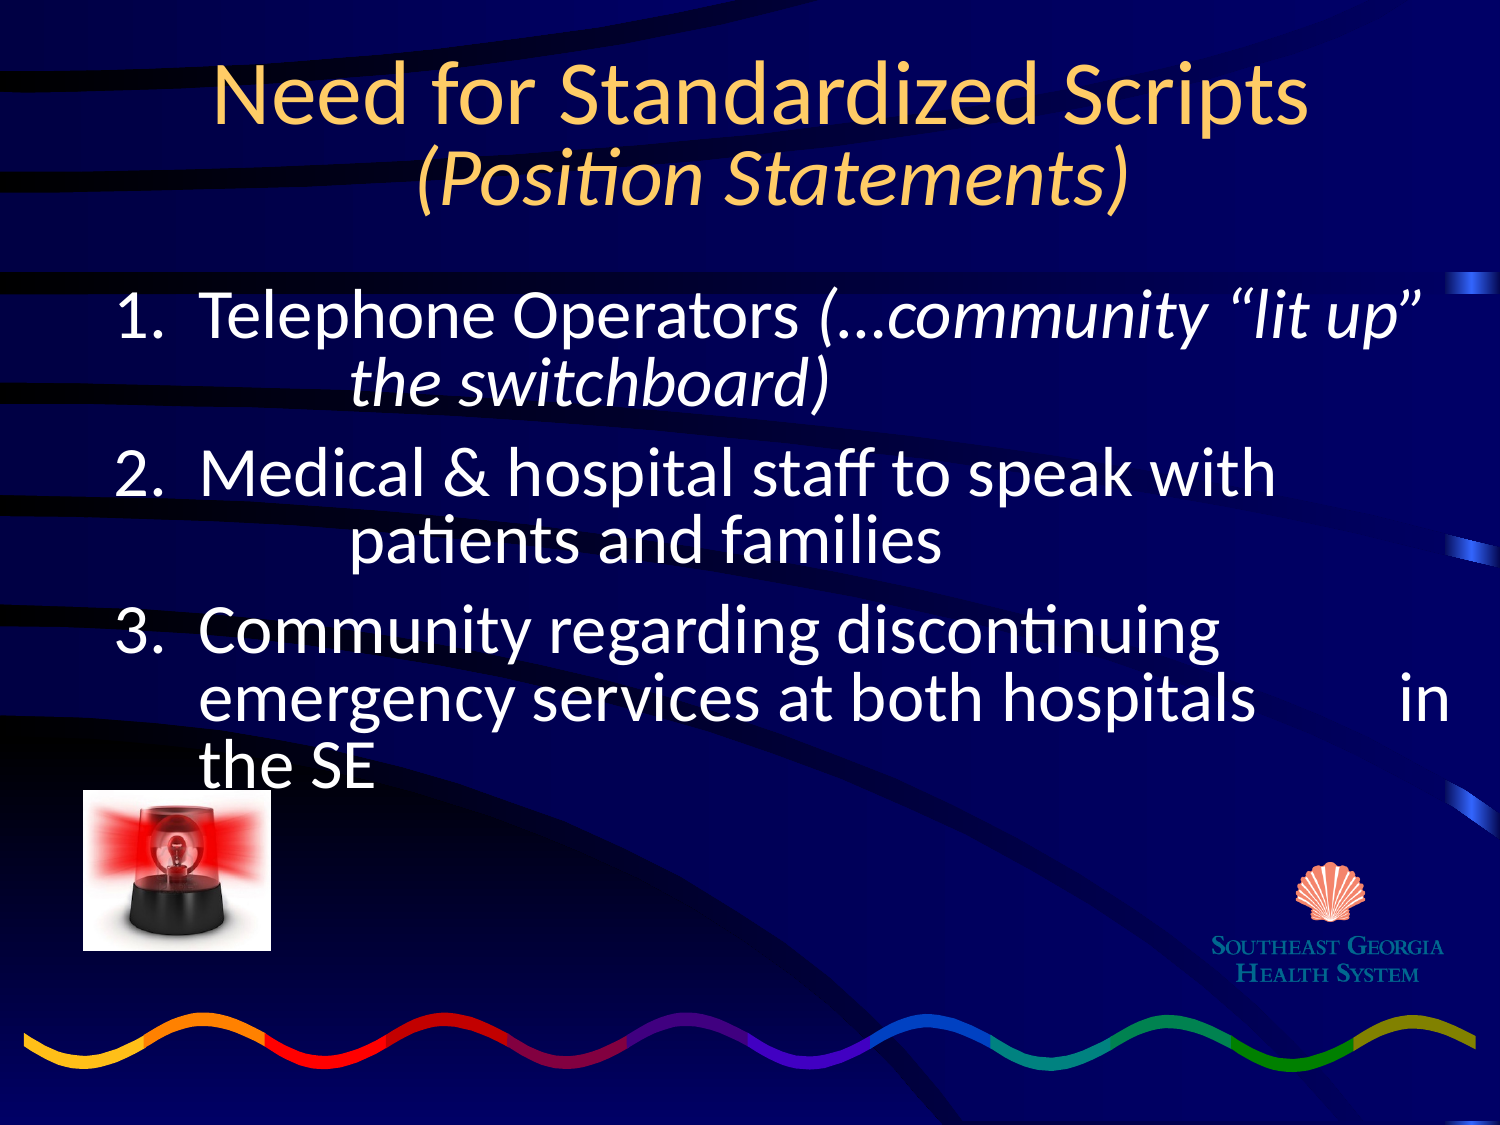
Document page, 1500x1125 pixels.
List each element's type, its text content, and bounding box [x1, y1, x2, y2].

picture [83, 790, 272, 951]
list Telephone Operators (…community “lit up” the switchboard) Medical & hospital staff to speak with patients and families Community regarding discontinuing emergency services at both hospitals in the SE [23, 277, 1478, 1011]
title Need for Standardized Scripts (Position Statements) [53, 0, 1492, 275]
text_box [23, 1012, 1477, 1073]
